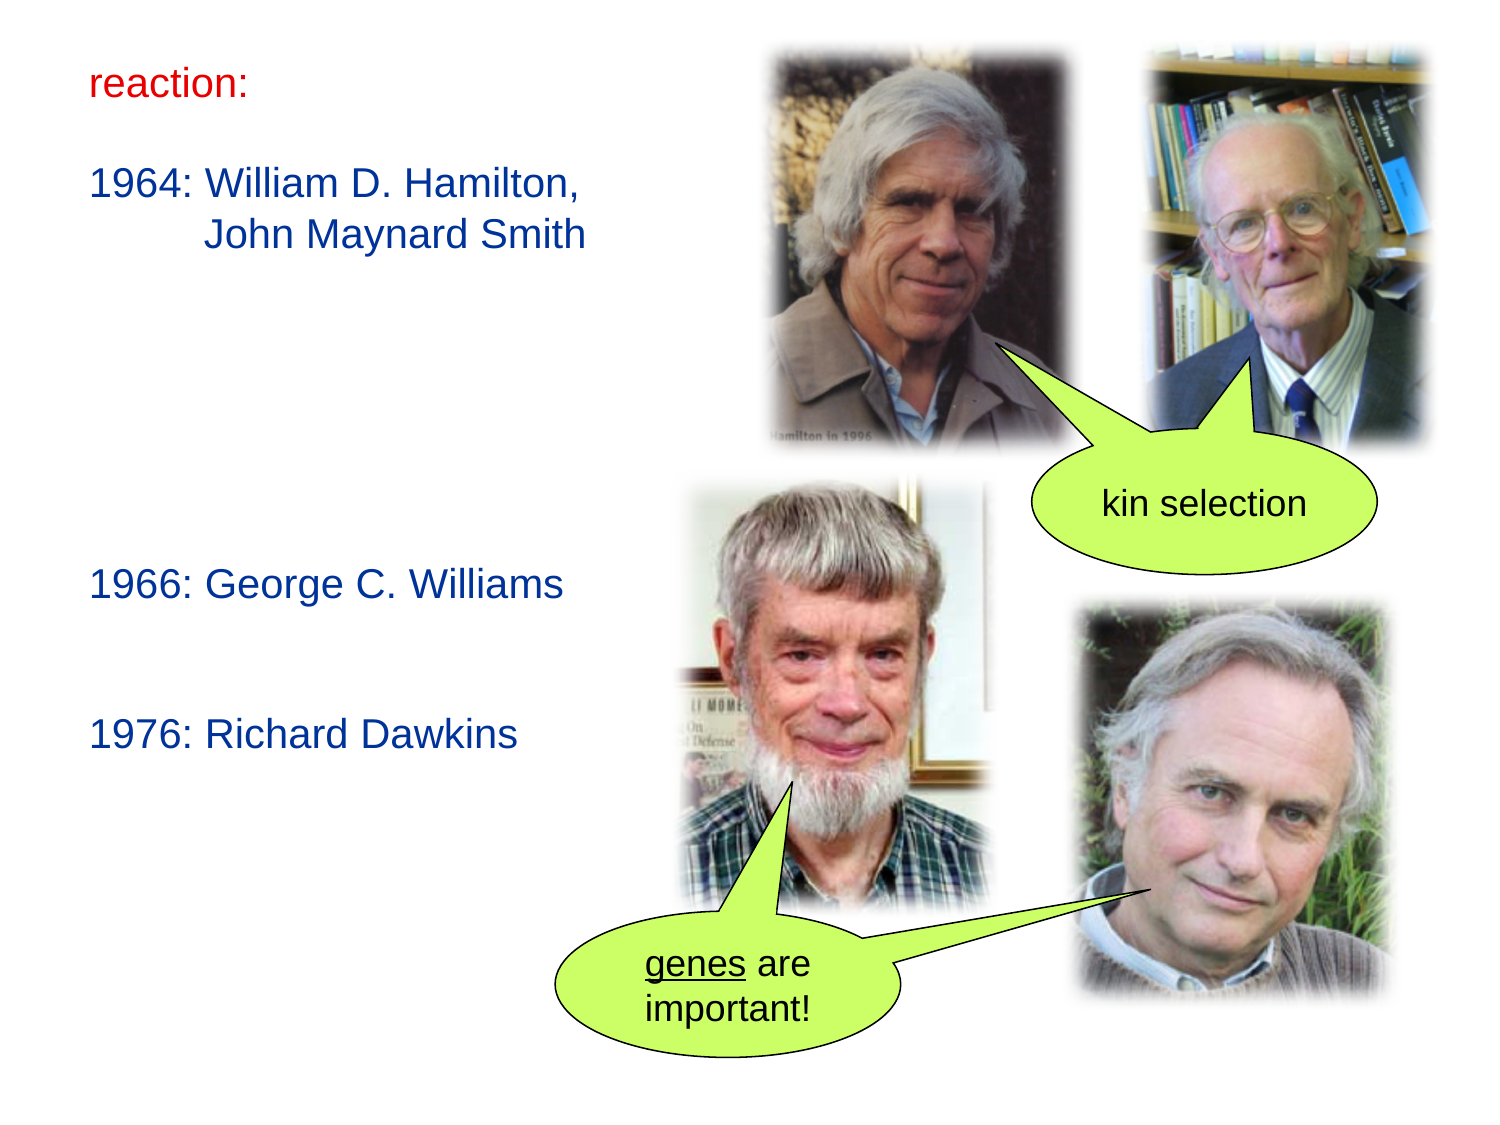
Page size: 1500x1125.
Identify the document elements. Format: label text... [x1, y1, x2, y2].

picture [1062, 589, 1402, 1012]
text_box reaction: 1964: William D. Hamilton, John Maynard Smith 1966: George C. Williams 1976: Richard Dawkins [73, 48, 607, 764]
picture [756, 36, 1087, 462]
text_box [554, 906, 901, 1058]
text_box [1031, 422, 1378, 575]
picture [1135, 37, 1440, 462]
picture [669, 469, 999, 918]
